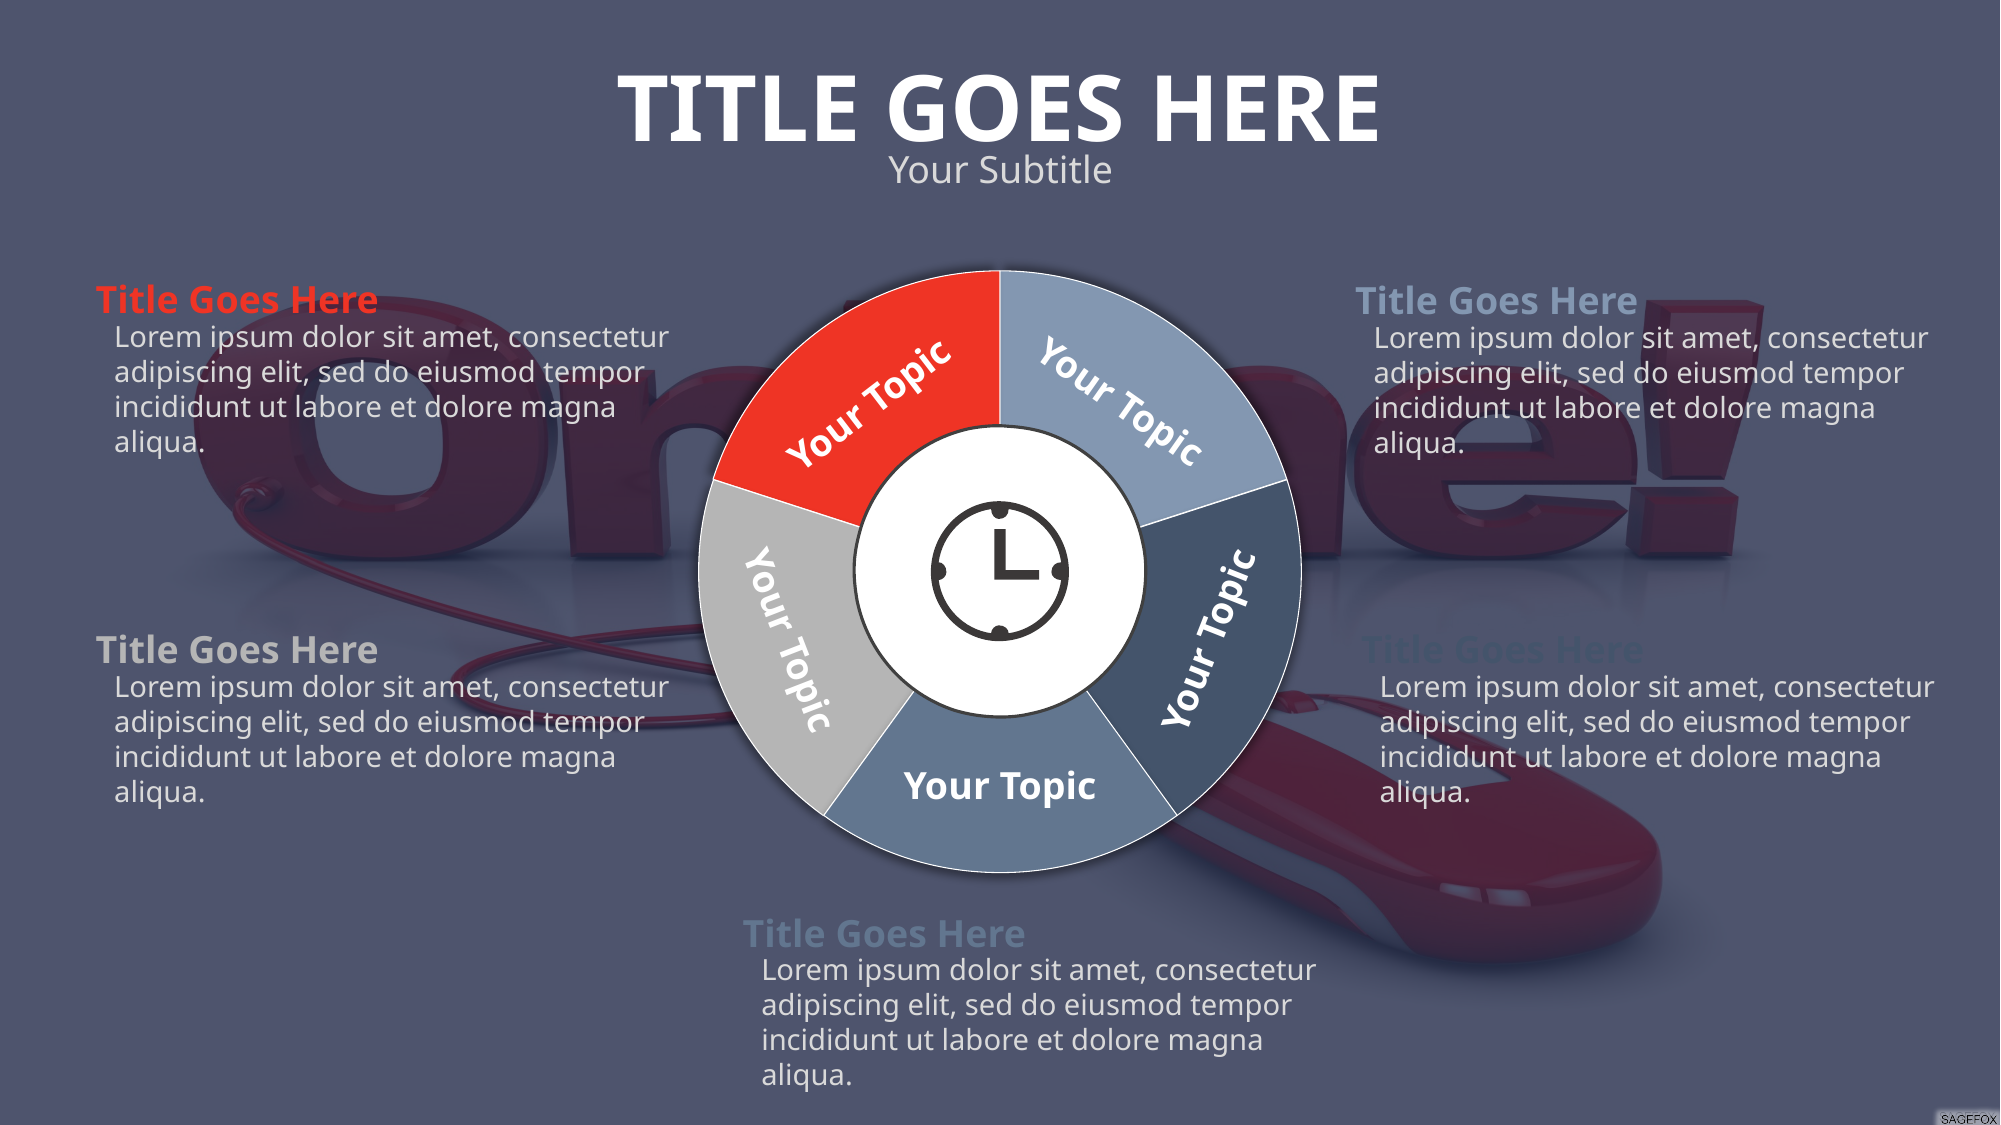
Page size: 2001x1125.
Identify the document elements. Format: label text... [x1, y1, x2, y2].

text_box Your Topic [762, 311, 976, 495]
text_box [1001, 270, 1287, 523]
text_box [1379, 625, 1940, 810]
text_box [823, 718, 1178, 873]
text_box Your Topic [888, 754, 1112, 815]
text_box [698, 479, 890, 814]
text_box [1110, 479, 1302, 815]
text_box Your Topic [1138, 525, 1276, 755]
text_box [114, 625, 674, 810]
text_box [548, 42, 1452, 199]
text_box [713, 270, 1000, 523]
text_box Your Topic [1013, 312, 1230, 490]
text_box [114, 275, 674, 460]
picture [1938, 1114, 1999, 1125]
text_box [1373, 276, 1934, 461]
text_box Your Topic [722, 525, 859, 755]
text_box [853, 424, 1147, 718]
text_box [761, 909, 1321, 1094]
